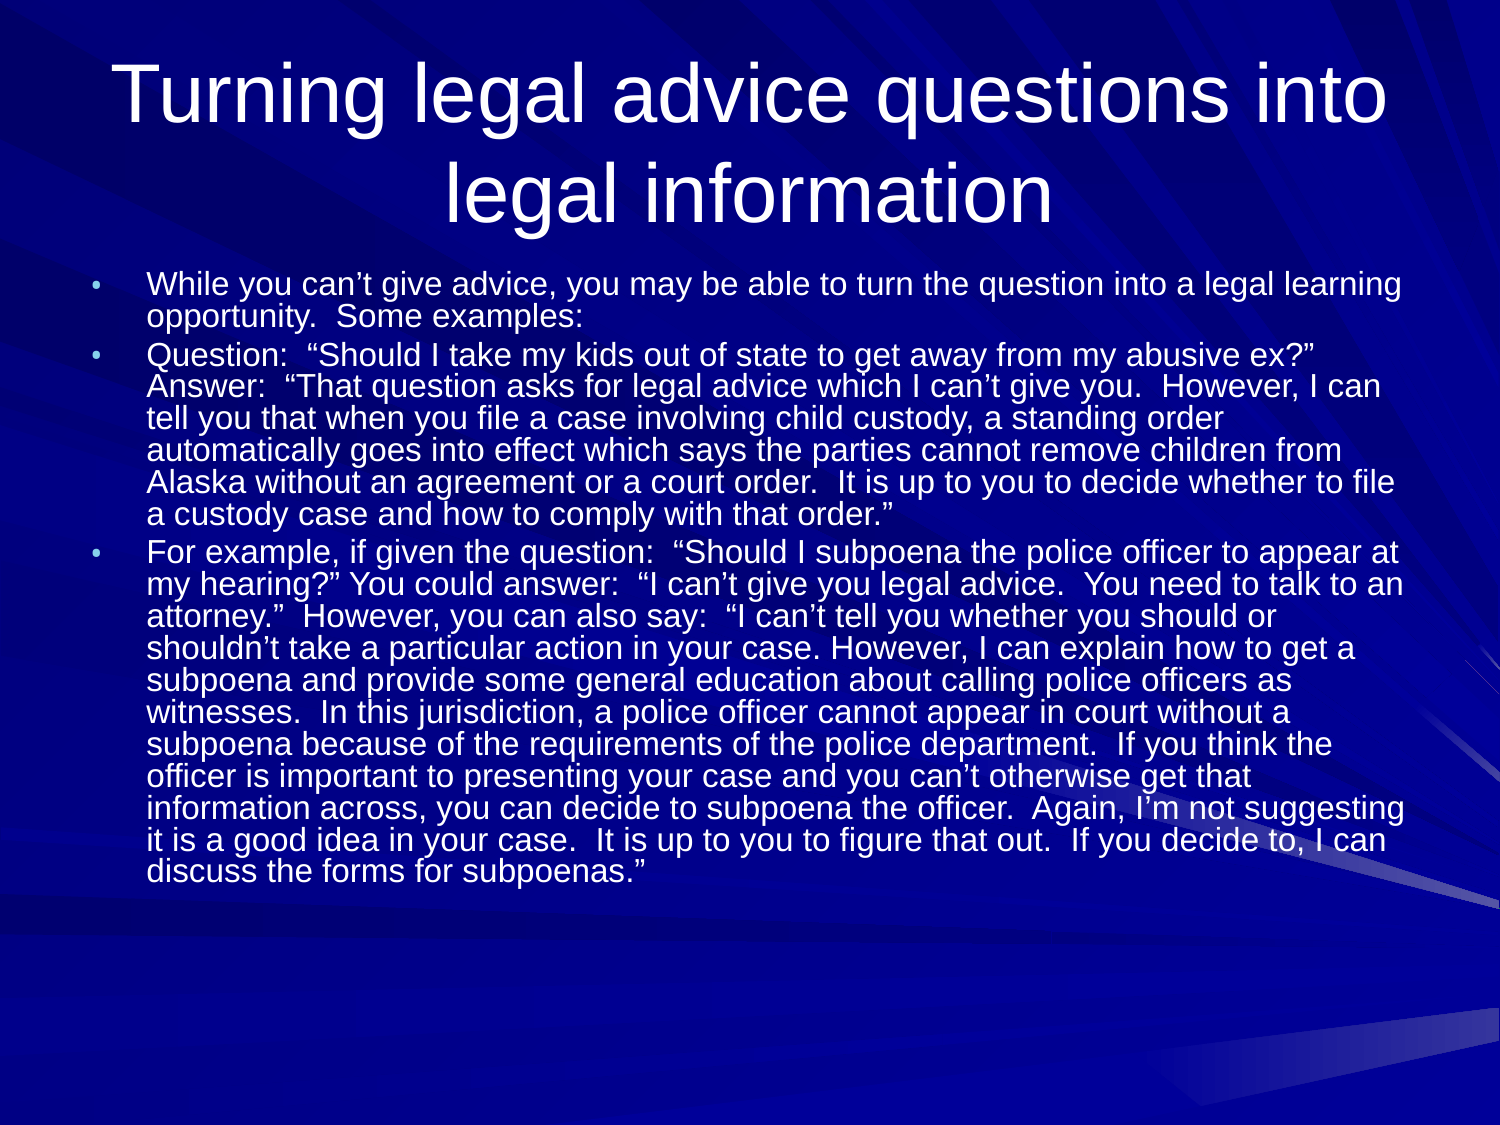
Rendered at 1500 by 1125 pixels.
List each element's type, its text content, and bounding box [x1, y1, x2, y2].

list While you can’t give advice, you may be able to turn the question into a legal learning opportunity. Some examples: Question: “Should I take my kids out of state to get away from my abusive ex?” Answer: “That question asks for legal advice which I can’t give you. However, I can tell you that when you file a case involving child custody, a standing order automatically goes into effect which says the parties cannot remove children from Alaska without an agreement or a court order. It is up to you to decide whether to file a custody case and how to comply with that order.” For example, if given the question: “Should I subpoena the police officer to appear at my hearing?” You could answer: “I can’t give you legal advice. You need to talk to an attorney.” However, you can also say: “I can’t tell you whether you should or shouldn’t take a particular action in your case. However, I can explain how to get a subpoena and provide some general education about calling police officers as witnesses. In this jurisdiction, a police officer cannot appear in court without a subpoena because of the requirements of the police department. If you think the officer is important to presenting your case and you can’t otherwise get that information across, you can decide to subpoena the officer. Again, I’m not suggesting it is a good idea in your case. It is up to you to figure that out. If you decide to, I can discuss the forms for subpoenas.” [75, 262, 1425, 1006]
title Turning legal advice questions into legal information [75, 45, 1425, 234]
